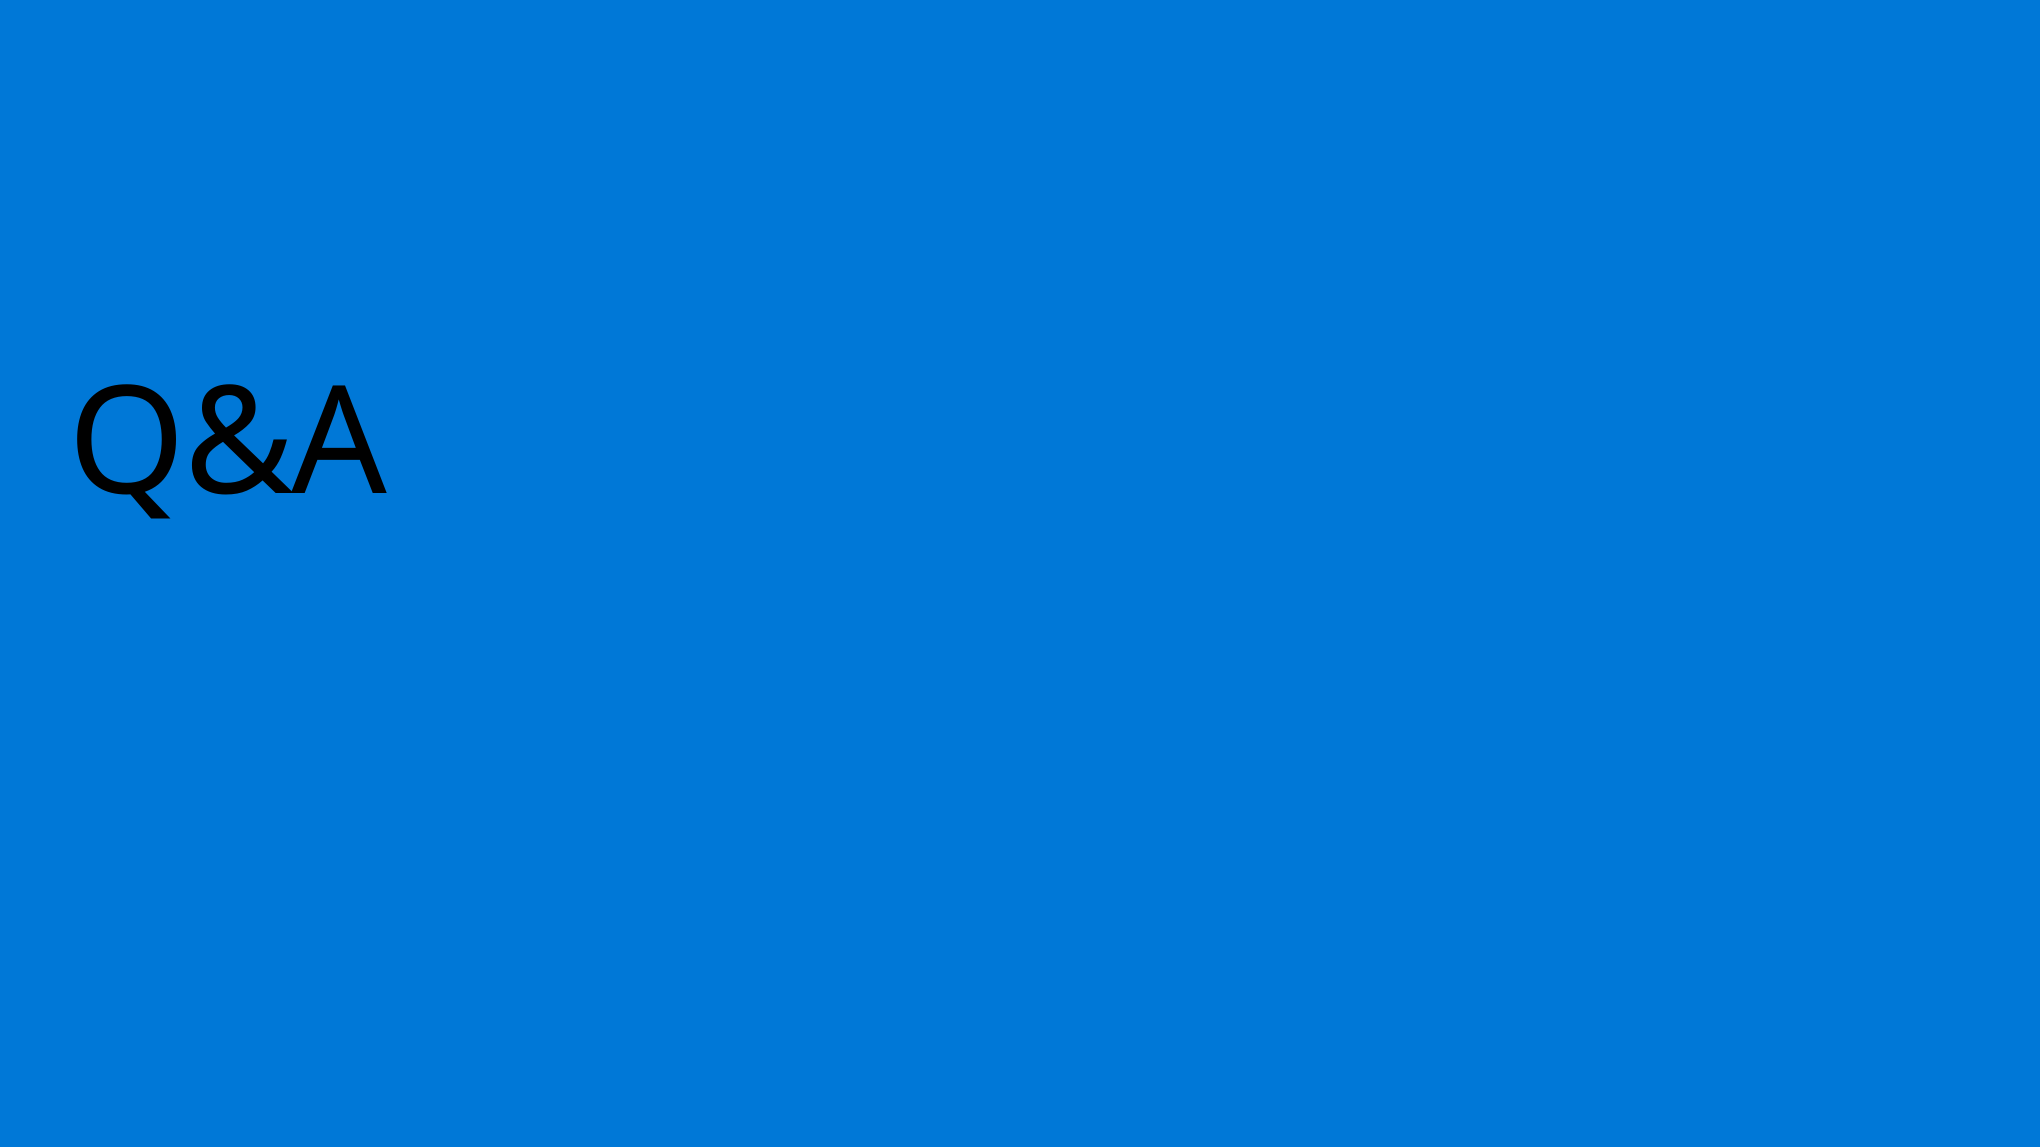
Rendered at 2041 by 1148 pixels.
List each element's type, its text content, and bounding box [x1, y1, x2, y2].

title Q&A [45, 348, 1996, 543]
